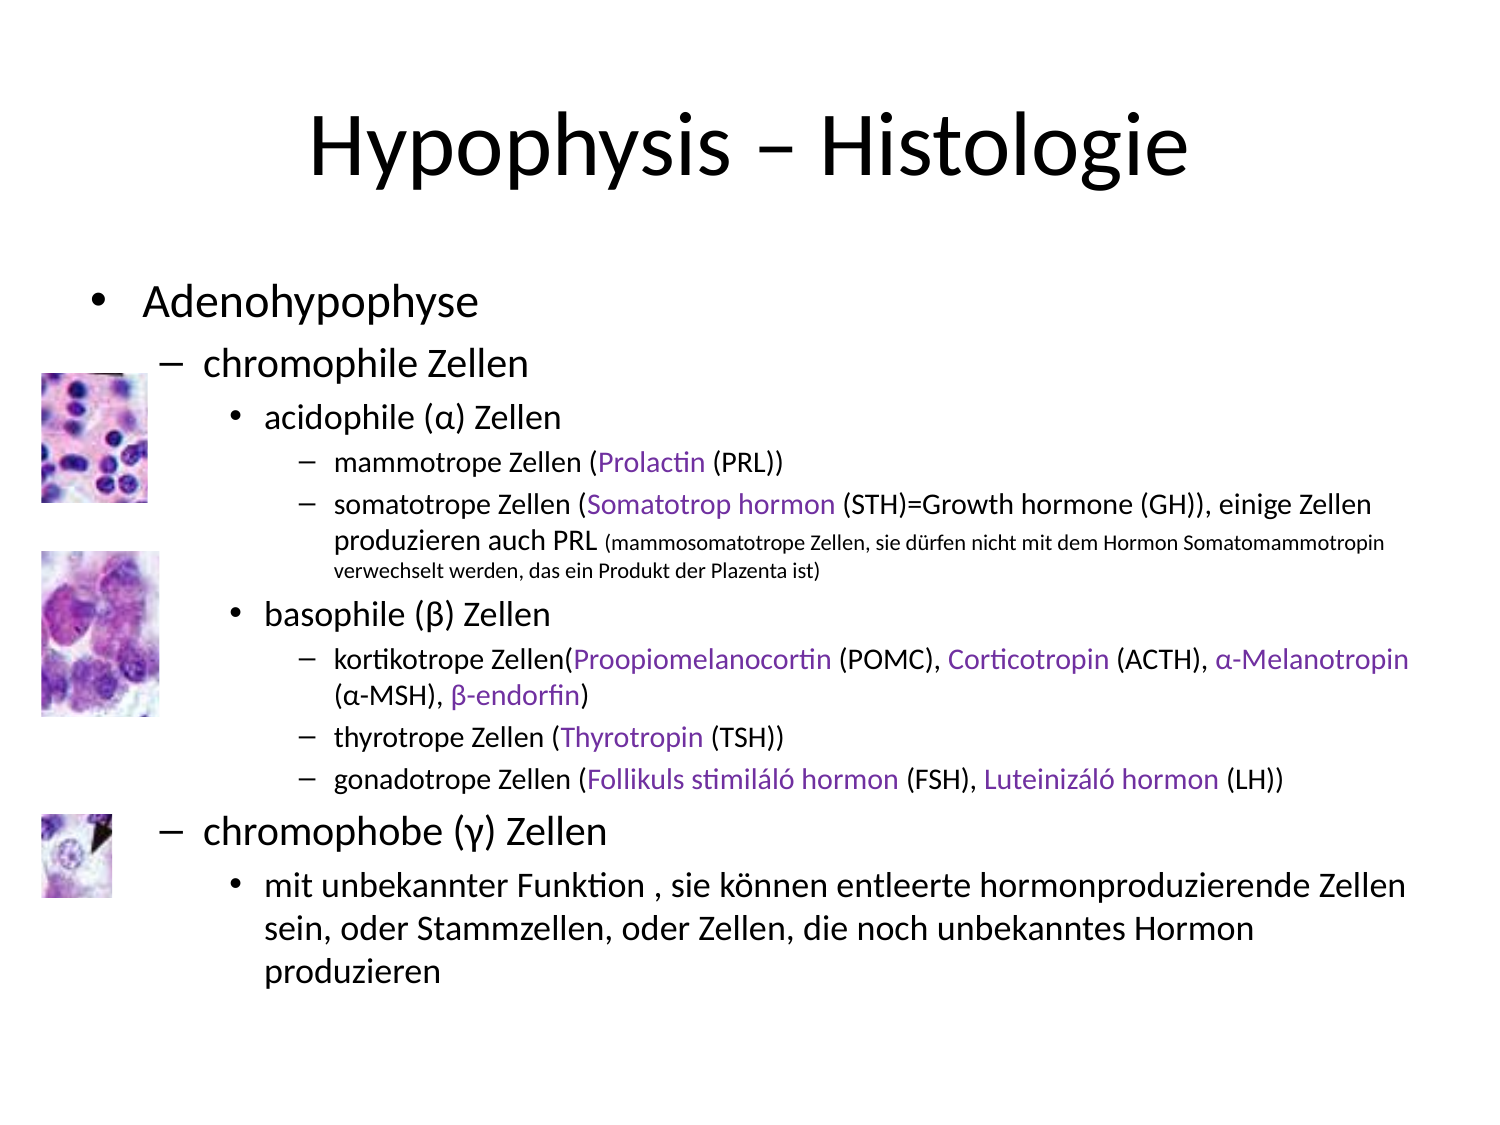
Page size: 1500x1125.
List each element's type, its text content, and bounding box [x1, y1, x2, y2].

picture [40, 373, 148, 503]
list Adenohypophyse chromophile Zellen acidophile (α) Zellen mammotrope Zellen (Prolactin (PRL)) somatotrope Zellen (Somatotrop hormon (STH)=Growth hormone (GH)), einige Zellen produzieren auch PRL (mammosomatotrope Zellen, sie dürfen nicht mit dem Hormon Somatomammotropin verwechselt werden, das ein Produkt der Plazenta ist) basophile (β) Zellen kortikotrope Zellen(Proopiomelanocortin (POMC), Corticotropin (ACTH), α-Melanotropin (α-MSH), β-endorfin) thyrotrope Zellen (Thyrotropin (TSH)) gonadotrope Zellen (Follikuls stimiláló hormon (FSH), Luteinizáló hormon (LH)) chromophobe (γ) Zellen mit unbekannter Funktion , sie können entleerte hormonproduzierende Zellen sein, oder Stammzellen, oder Zellen, die noch unbekanntes Hormon produzieren [75, 262, 1425, 1005]
picture [40, 814, 113, 898]
picture [40, 550, 160, 717]
title Hypophysis – Histologie [75, 45, 1425, 233]
